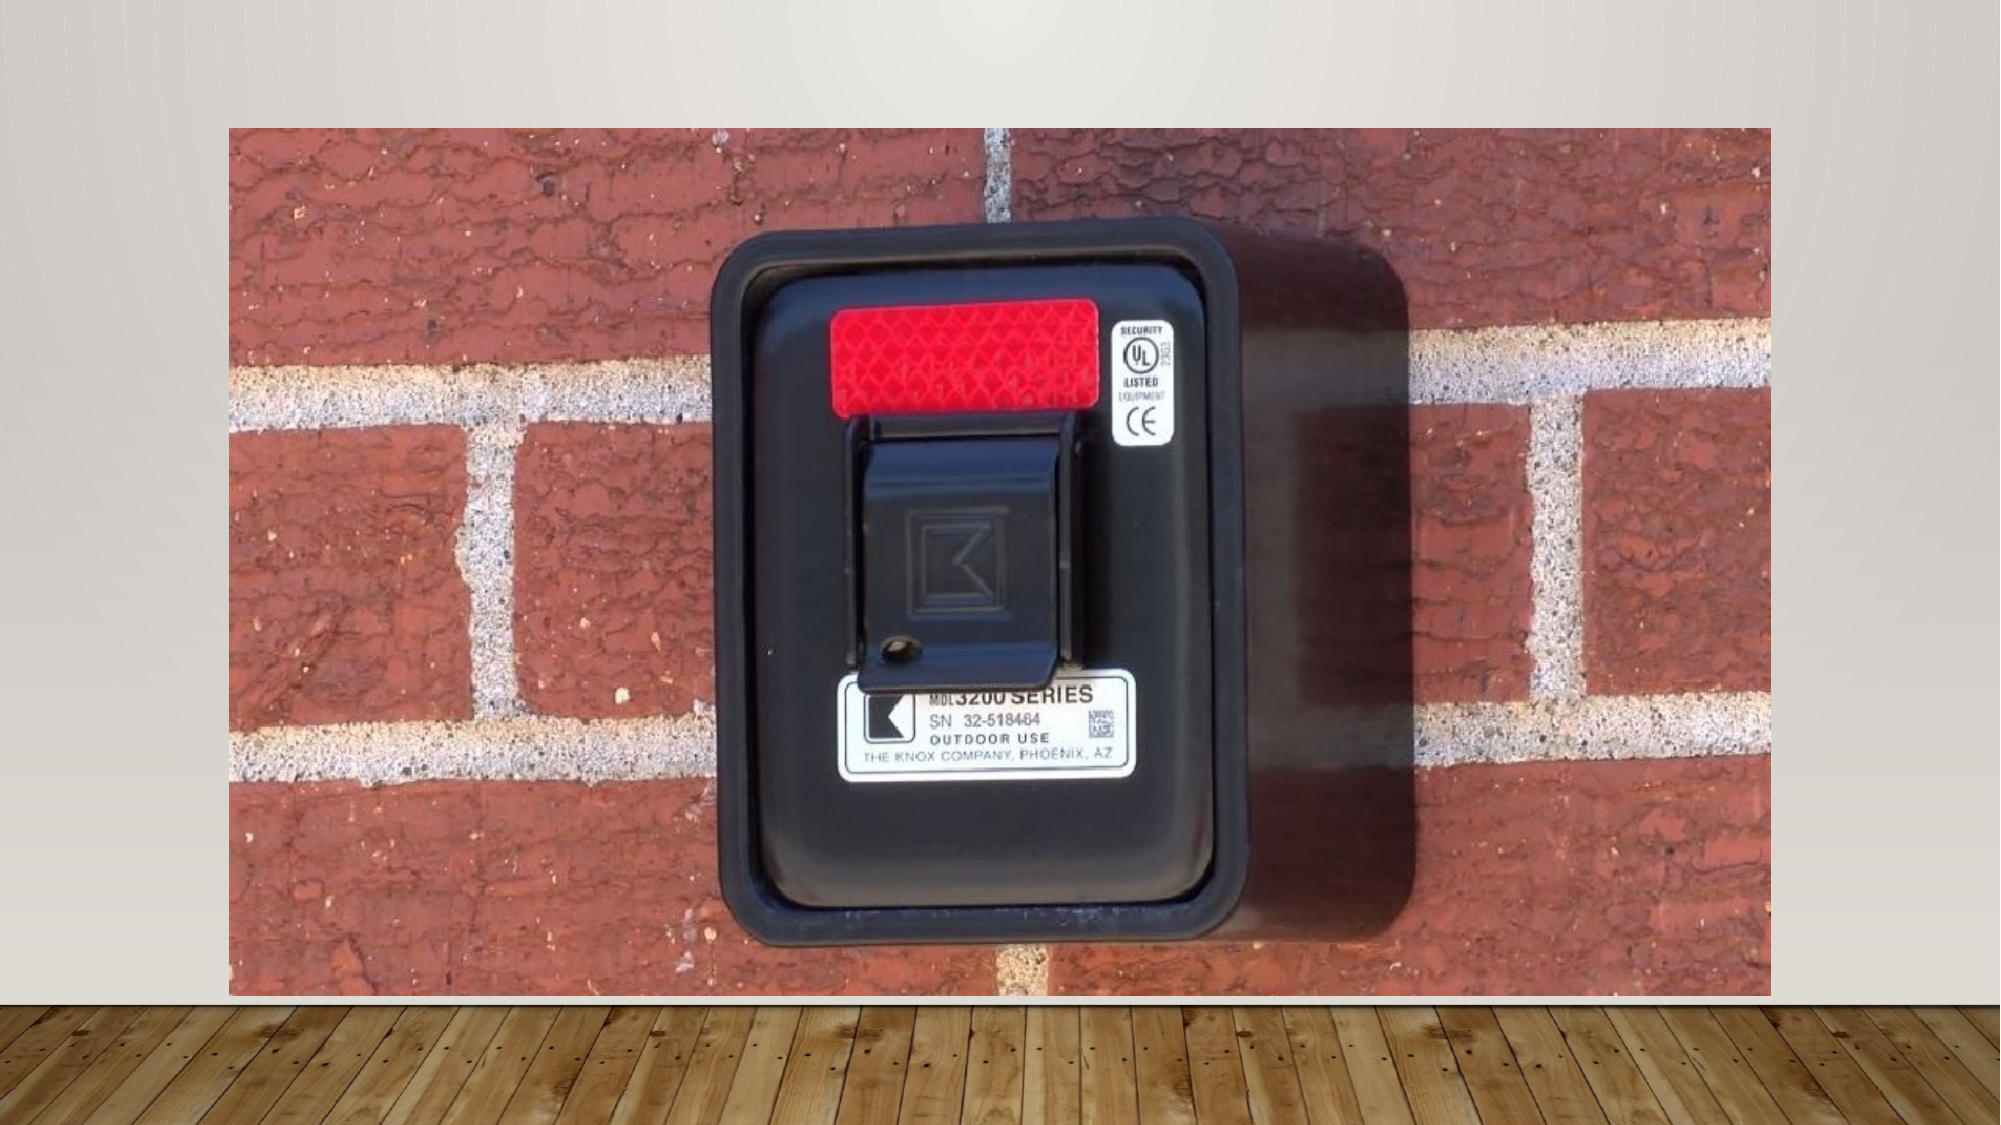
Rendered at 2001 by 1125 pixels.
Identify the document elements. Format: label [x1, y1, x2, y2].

picture [0, 1005, 2000, 1125]
picture [229, 128, 1771, 997]
